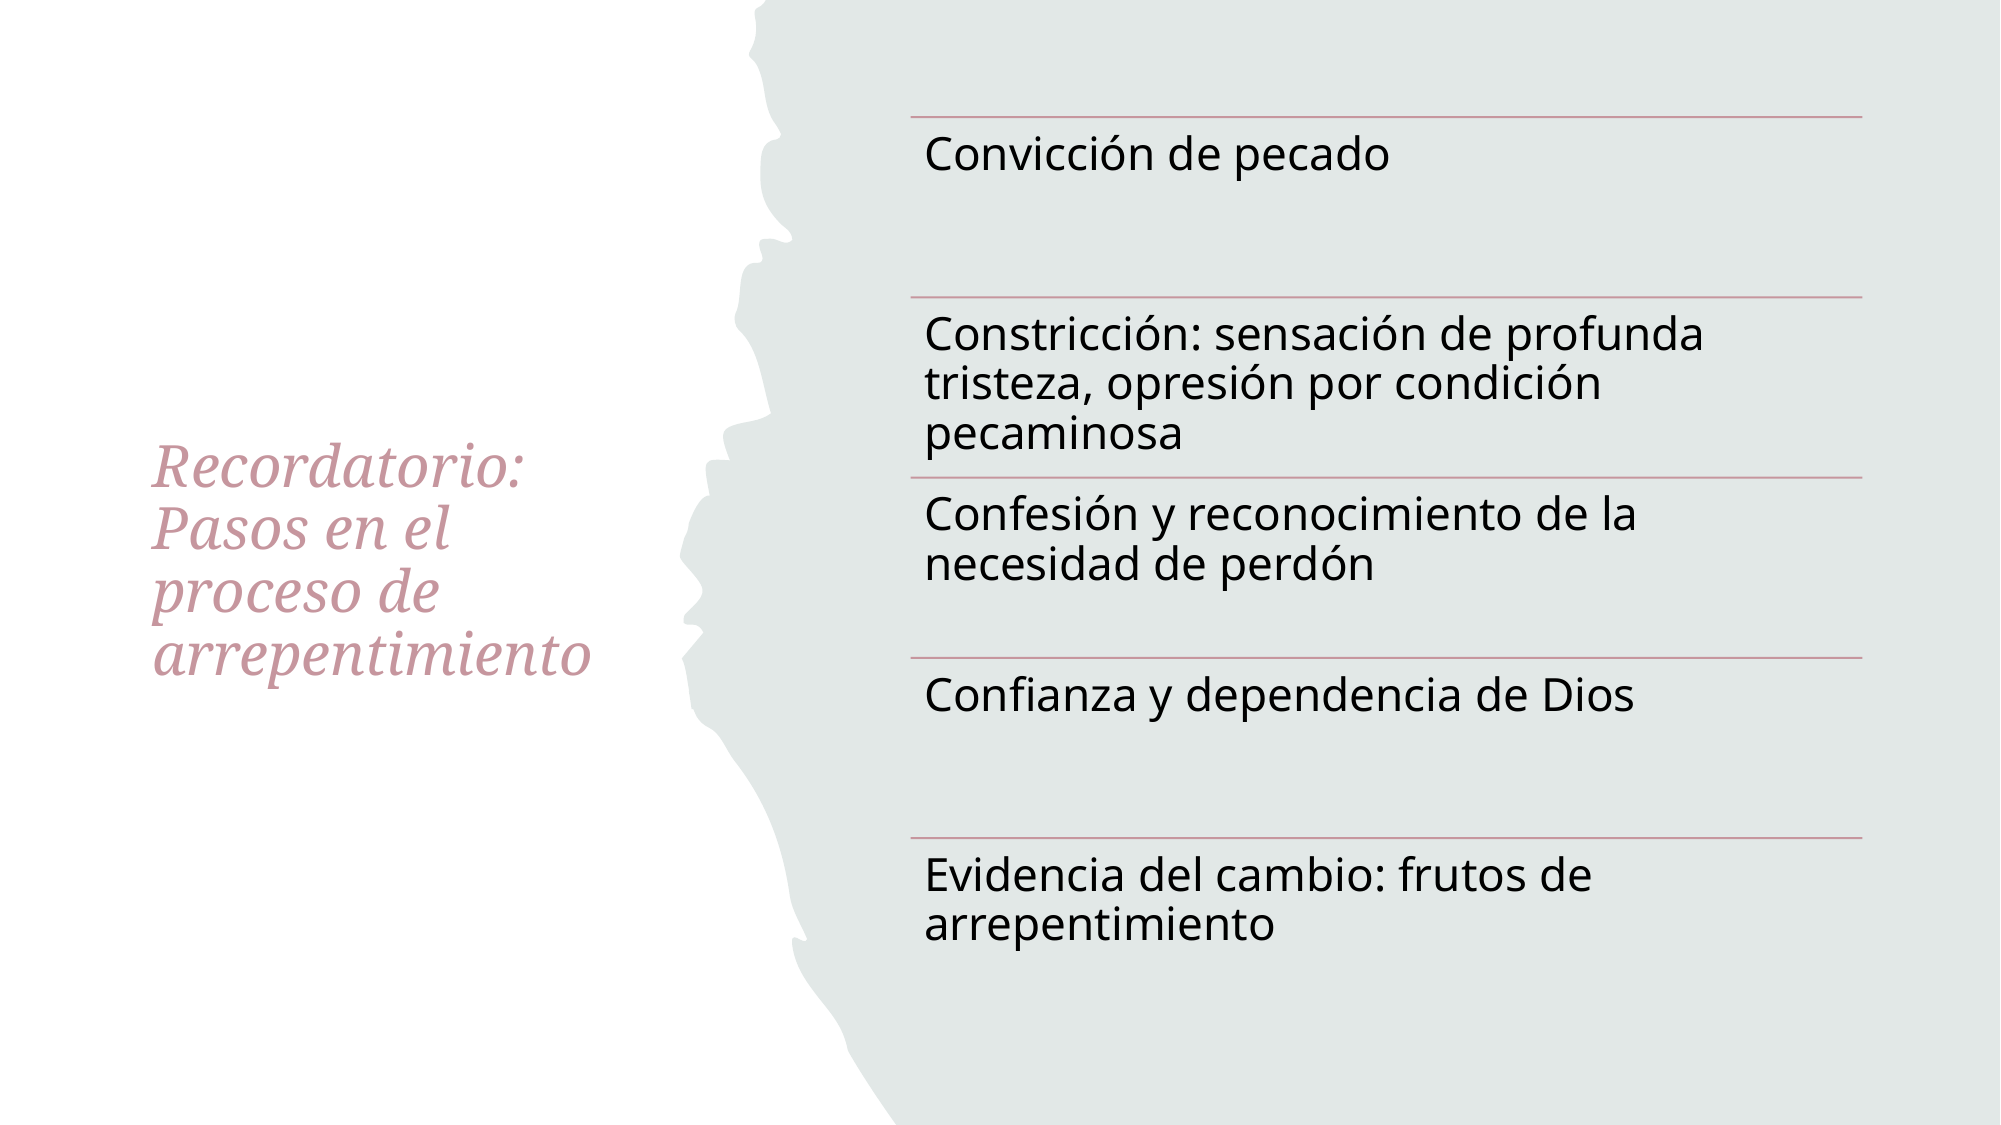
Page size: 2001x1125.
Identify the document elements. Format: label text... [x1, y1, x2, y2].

title Recordatorio: Pasos en el proceso de arrepentimiento [137, 116, 663, 1008]
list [910, 116, 1863, 1019]
text_box [0, 0, 894, 1125]
text_box [678, 0, 2000, 1125]
